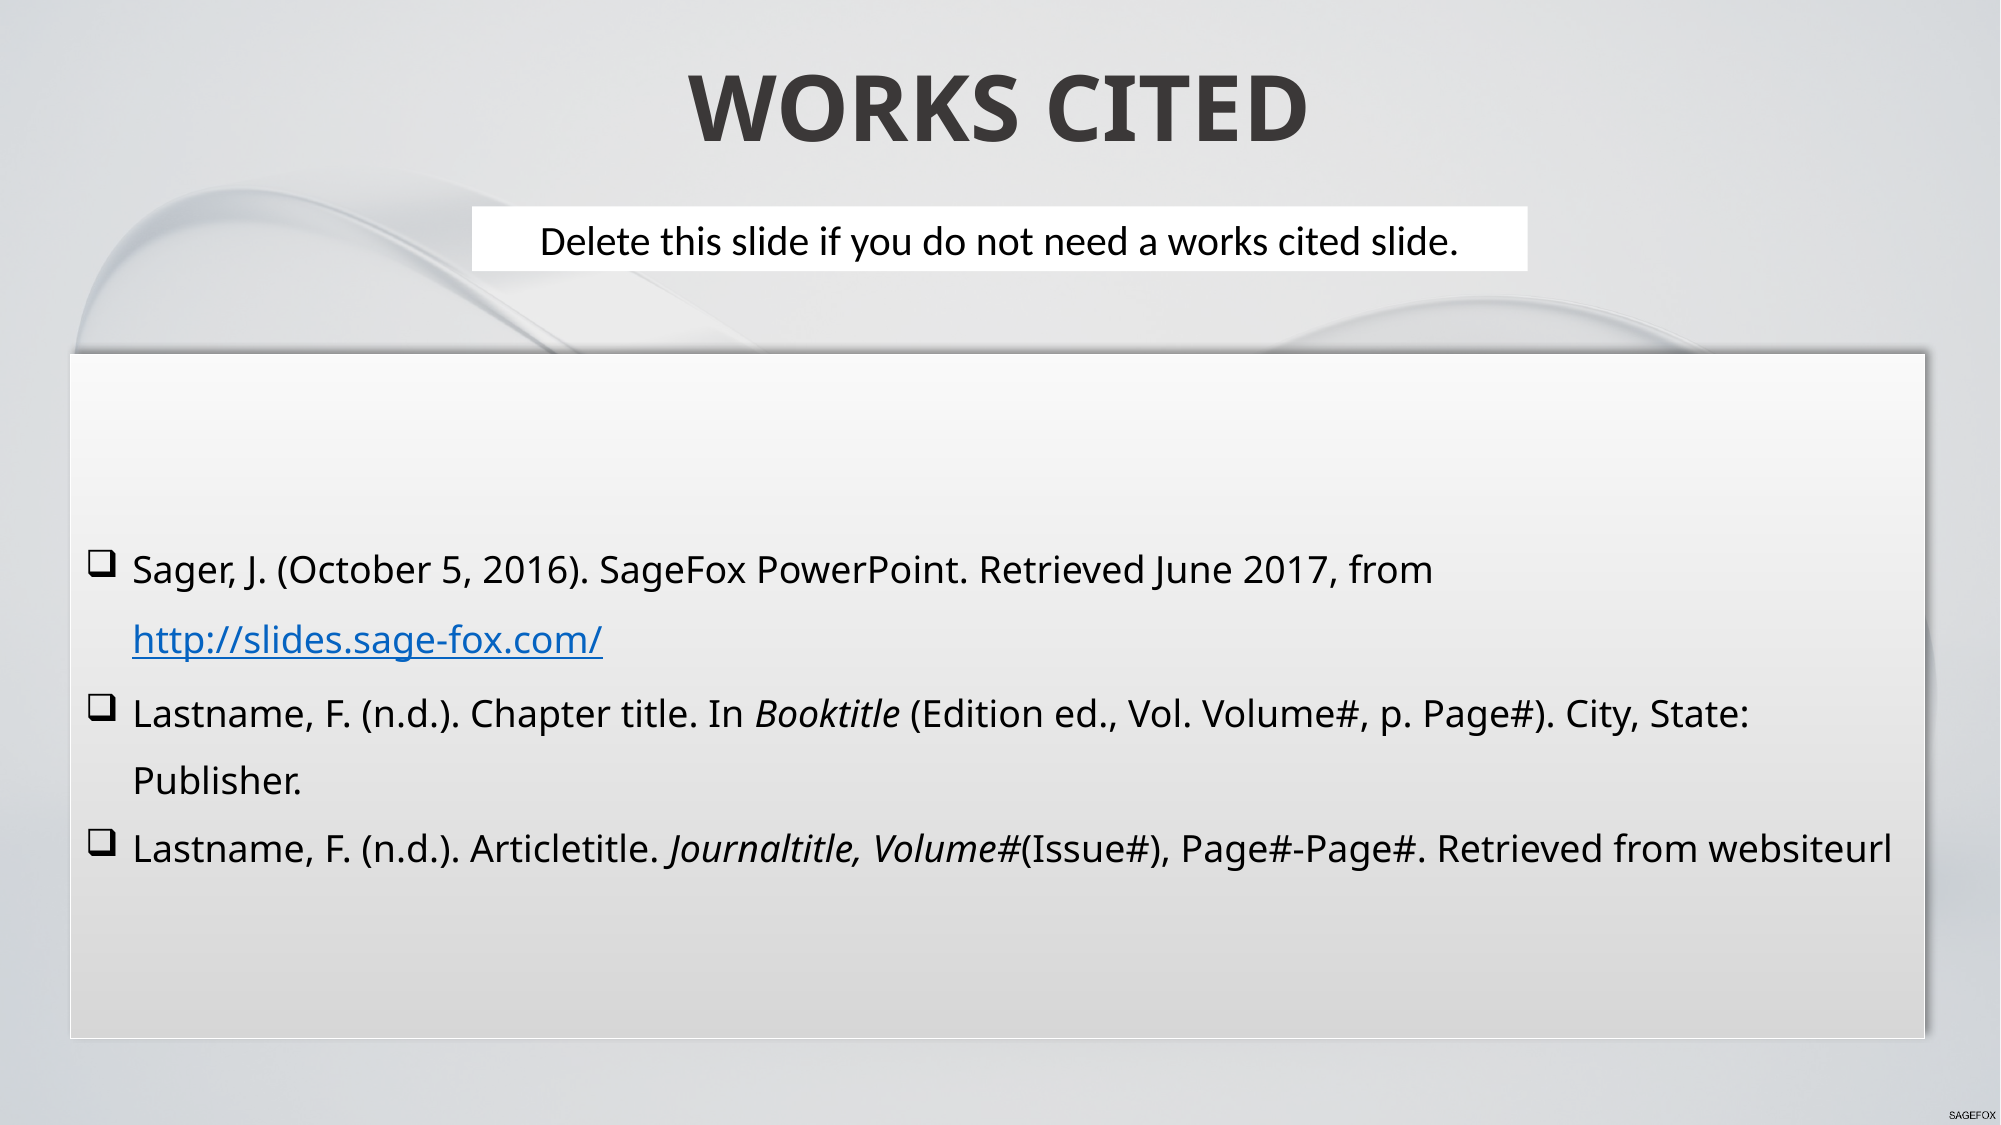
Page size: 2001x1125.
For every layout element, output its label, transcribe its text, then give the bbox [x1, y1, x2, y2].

text_box WORKS CITED [548, 42, 1452, 167]
text_box Sager, J. (October 5, 2016). SageFox PowerPoint. Retrieved June 2017, from http://slides.sage-fox.com/ Lastname, F. (n.d.). Chapter title. In Booktitle (Edition ed., Vol. Volume#, p. Page#). City, State: Publisher. Lastname, F. (n.d.). Articletitle. Journaltitle, Volume#(Issue#), Page#-Page#. Retrieved from websiteurl [70, 354, 1925, 1039]
text_box Delete this slide if you do not need a works cited slide. [472, 206, 1528, 272]
picture [1925, 0, 2001, 1125]
